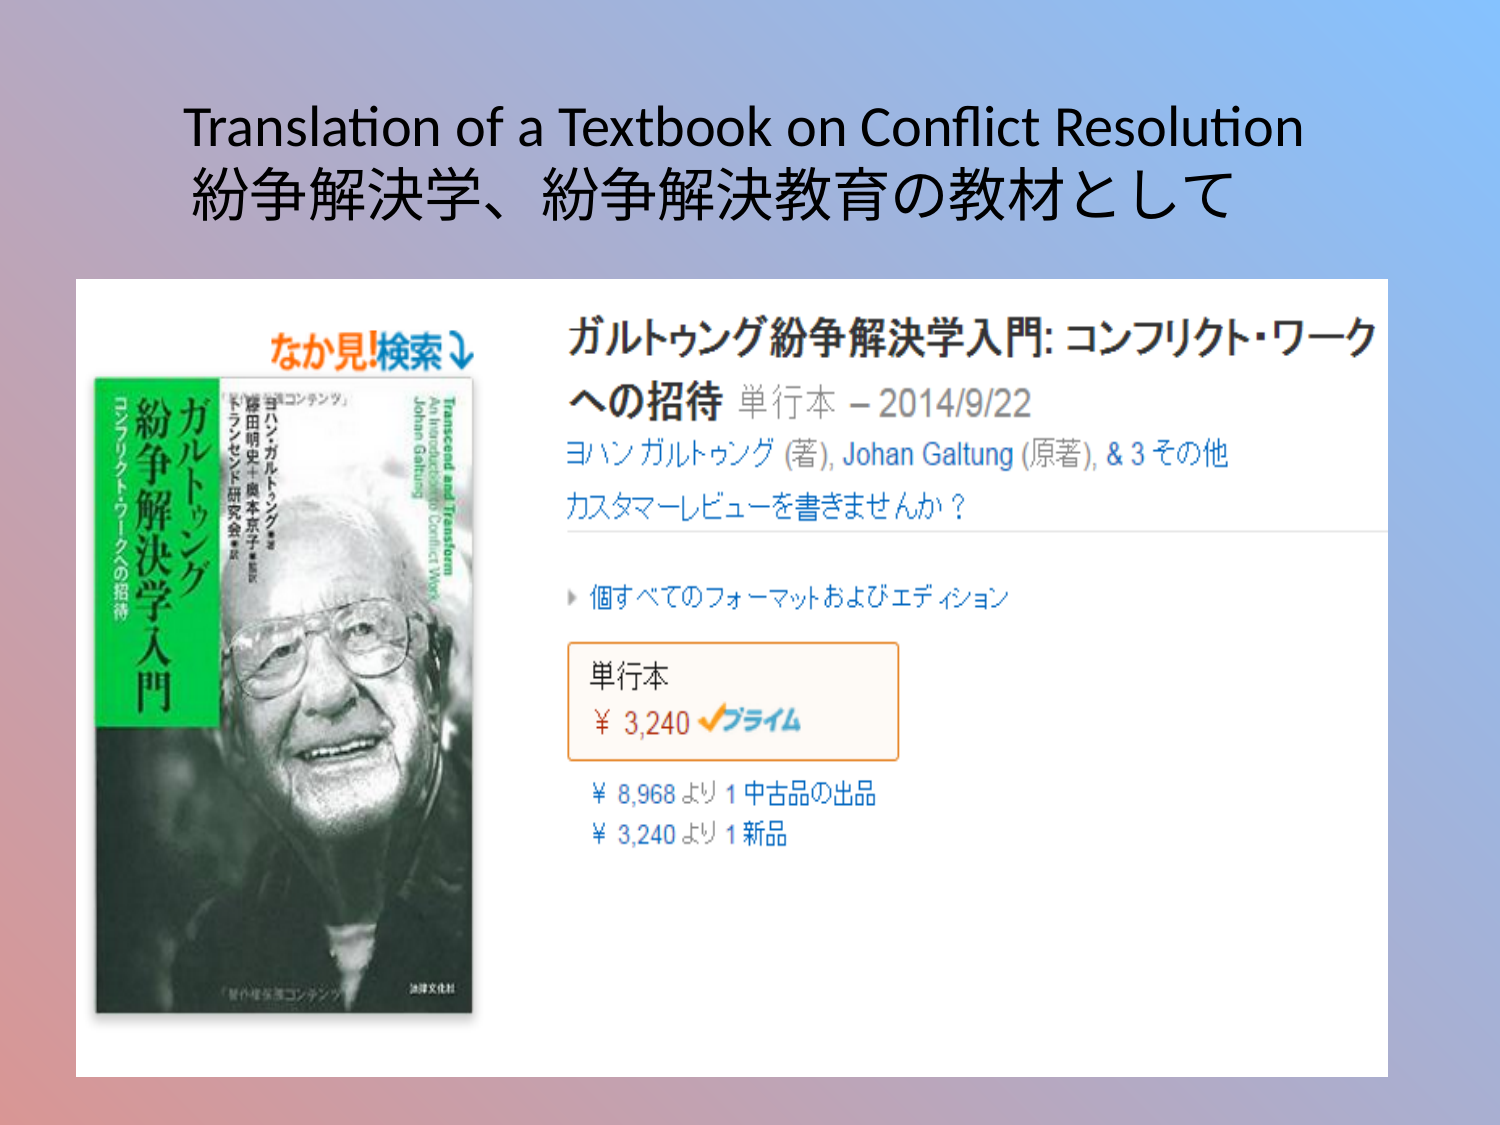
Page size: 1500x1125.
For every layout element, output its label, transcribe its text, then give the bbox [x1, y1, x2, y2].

title Translation of a Textbook on Conflict Resolution 紛争解決学、紛争解決教育の教材として [64, 49, 1424, 267]
picture [76, 278, 1388, 1077]
